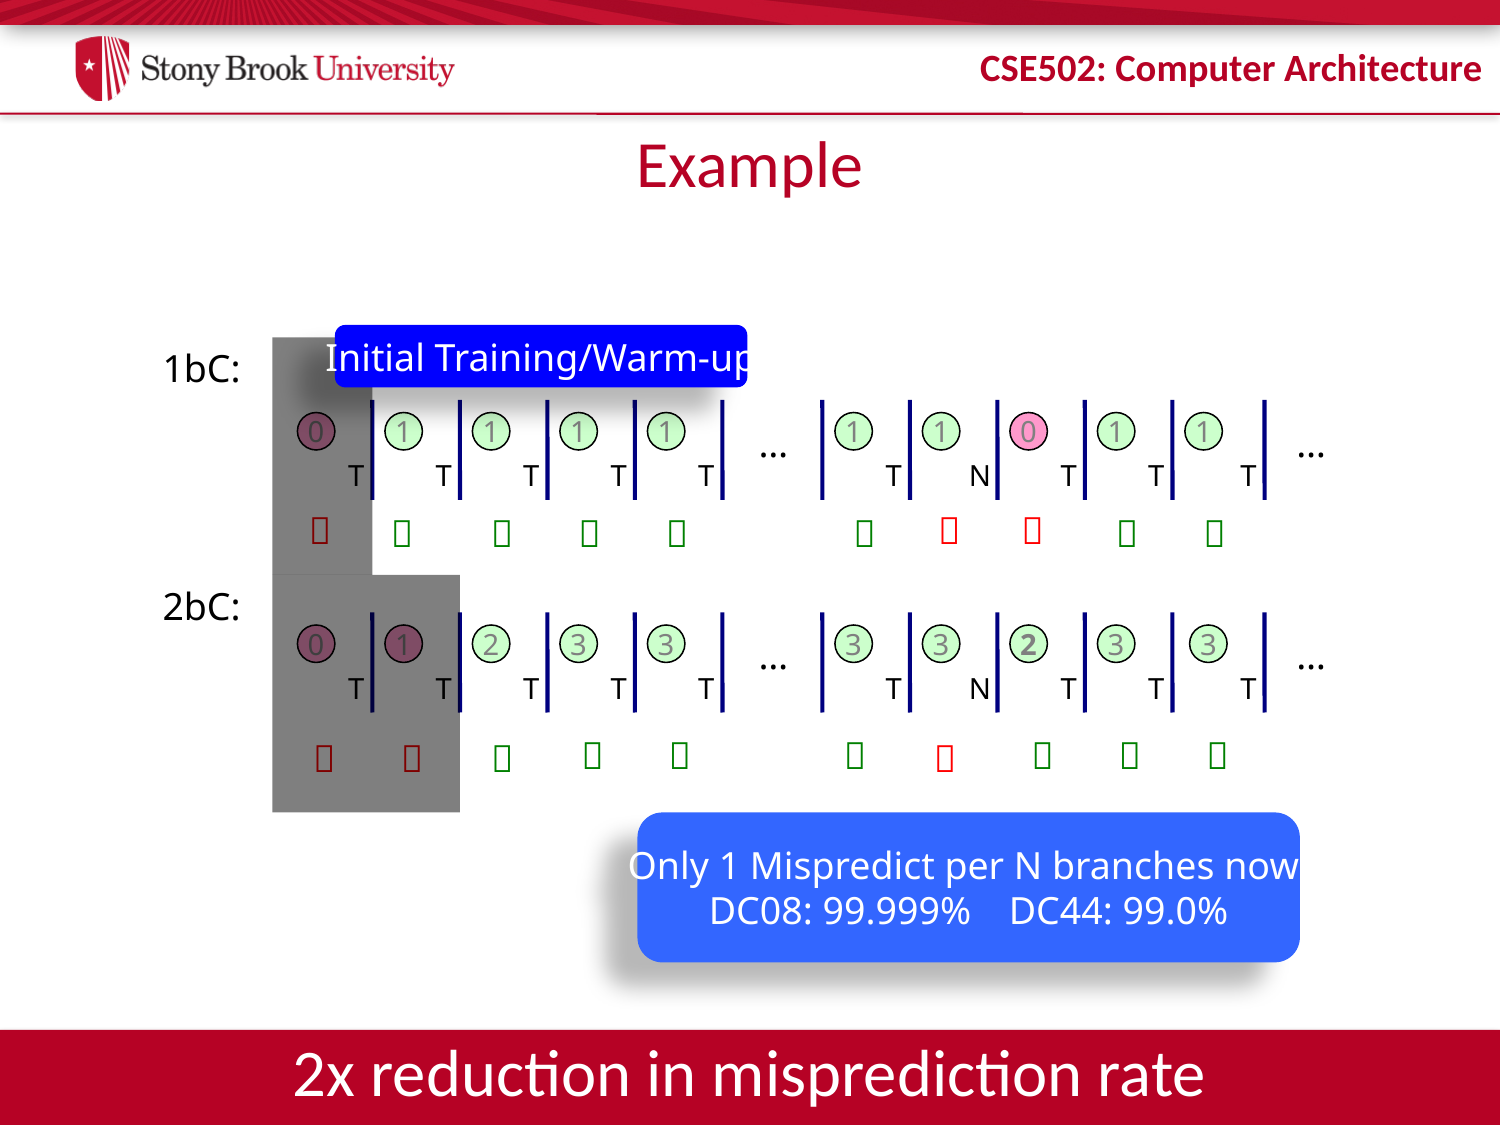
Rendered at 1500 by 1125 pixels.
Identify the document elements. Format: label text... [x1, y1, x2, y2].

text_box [1097, 399, 1181, 563]
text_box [753, 399, 919, 563]
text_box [272, 324, 748, 576]
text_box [1009, 612, 1094, 786]
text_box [272, 574, 919, 813]
text_box 1bC: [147, 337, 256, 398]
text_box Only 1 Mispredict per N branches now! DC08: 99.999% DC44: 99.0% [637, 812, 1300, 963]
text_box 2x reduction in misprediction rate [0, 1023, 1500, 1117]
picture [0, 0, 1500, 25]
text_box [1184, 399, 1351, 563]
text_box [924, 612, 1007, 788]
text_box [922, 399, 1004, 561]
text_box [1005, 399, 1094, 561]
text_box 2bC: [147, 575, 256, 635]
title Example [0, 113, 1500, 209]
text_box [1097, 612, 1351, 786]
